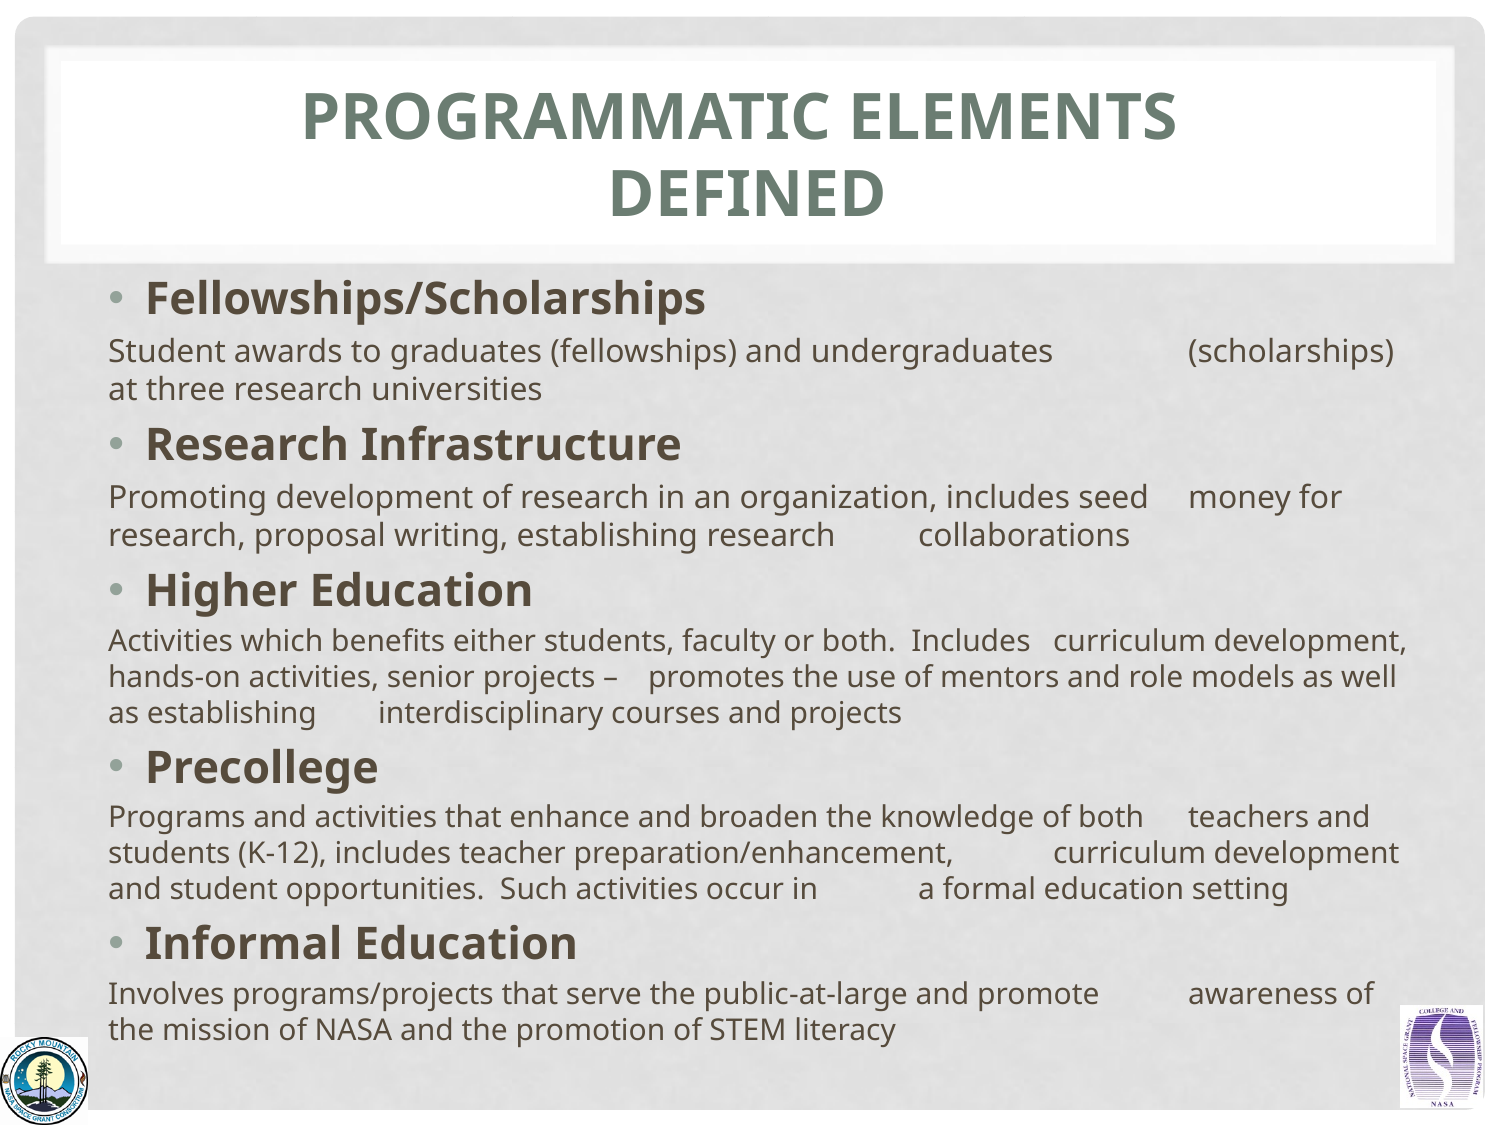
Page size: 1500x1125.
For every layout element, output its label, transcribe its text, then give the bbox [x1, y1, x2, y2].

title Programmatic elements defined [69, 66, 1425, 238]
list Fellowships/Scholarships Student awards to graduates (fellowships) and undergraduates (scholarships) at three research universities Research Infrastructure Promoting development of research in an organization, includes seed money for research, proposal writing, establishing research collaborations Higher Education Activities which benefits either students, faculty or both. Includes curriculum development, hands-on activities, senior projects – promotes the use of mentors and role models as well as establishing interdisciplinary courses and projects Precollege Programs and activities that enhance and broaden the knowledge of both teachers and students (K-12), includes teacher preparation/enhancement, curriculum development and student opportunities. Such activities occur in a formal education setting Informal Education Involves programs/projects that serve the public-at-large and promote awareness of the mission of NASA and the promotion of STEM literacy [75, 262, 1425, 1088]
picture [1399, 1005, 1483, 1108]
picture [0, 1037, 88, 1125]
